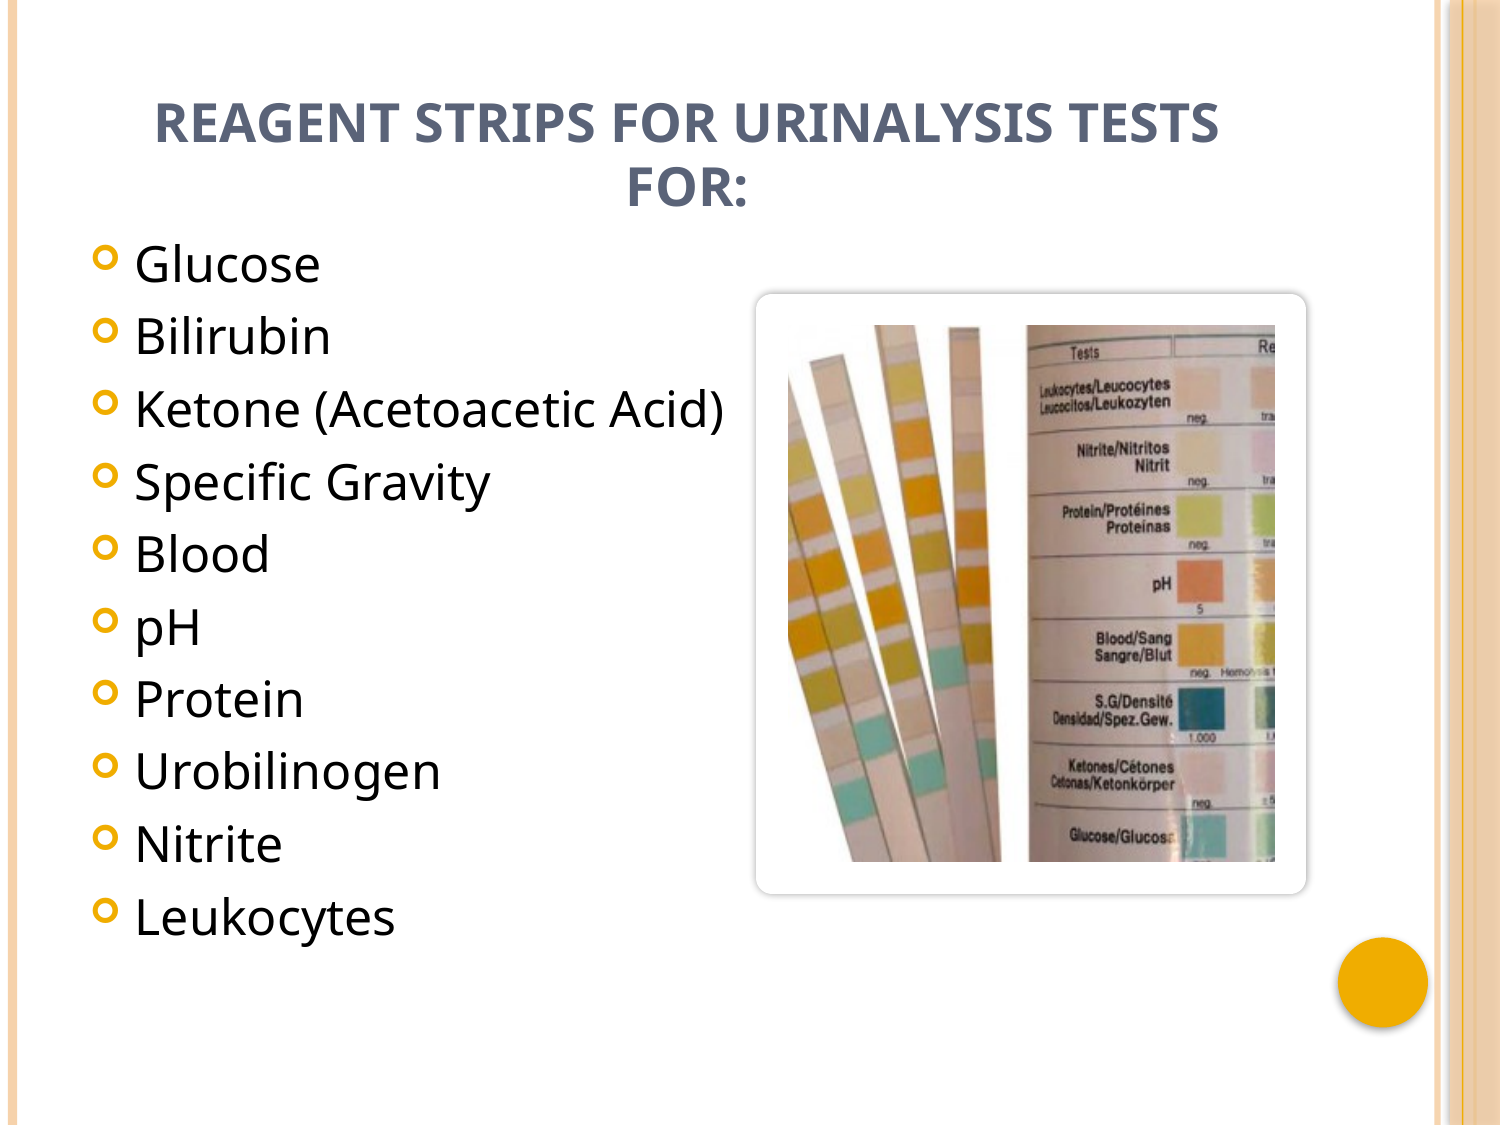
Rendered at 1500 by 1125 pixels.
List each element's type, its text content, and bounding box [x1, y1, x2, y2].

picture [786, 324, 1276, 863]
list Glucose Bilirubin Ketone (Acetoacetic Acid) Specific Gravity Blood pH Protein Urobilinogen Nitrite Leukocytes [75, 224, 1300, 1062]
title Reagent Strips for Urinalysis tests for: [75, 24, 1300, 224]
